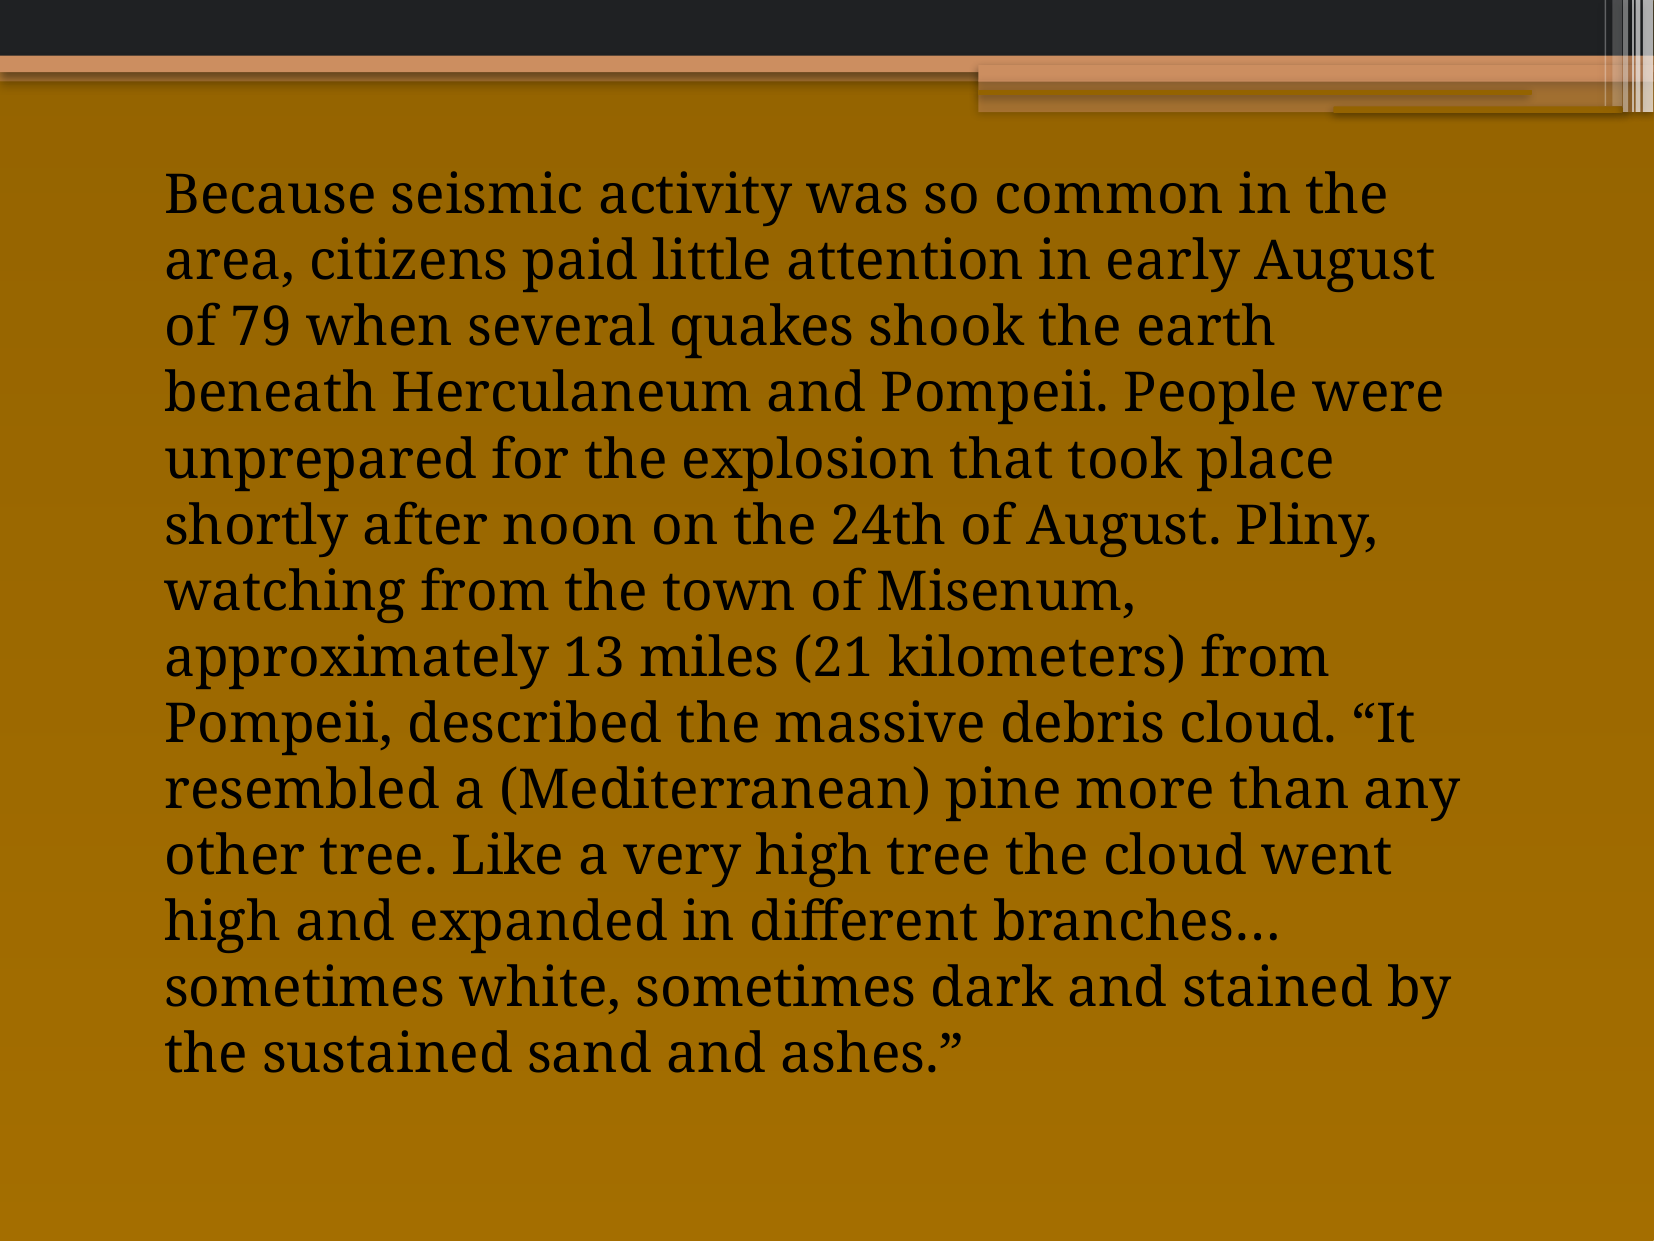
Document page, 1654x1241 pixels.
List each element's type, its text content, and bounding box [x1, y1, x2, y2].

text_box Because seismic activity was so common in the area, citizens paid little attention in early August of 79 when several quakes shook the earth beneath Herculaneum and Pompeii. People were unprepared for the explosion that took place shortly after noon on the 24th of August. Pliny, watching from the town of Misenum, approximately 13 miles (21 kilometers) from Pompeii, described the massive debris cloud. “It resembled a (Mediterranean) pine more than any other tree. Like a very high tree the cloud went high and expanded in different branches…sometimes white, sometimes dark and stained by the sustained sand and ashes.” [149, 151, 1478, 1092]
